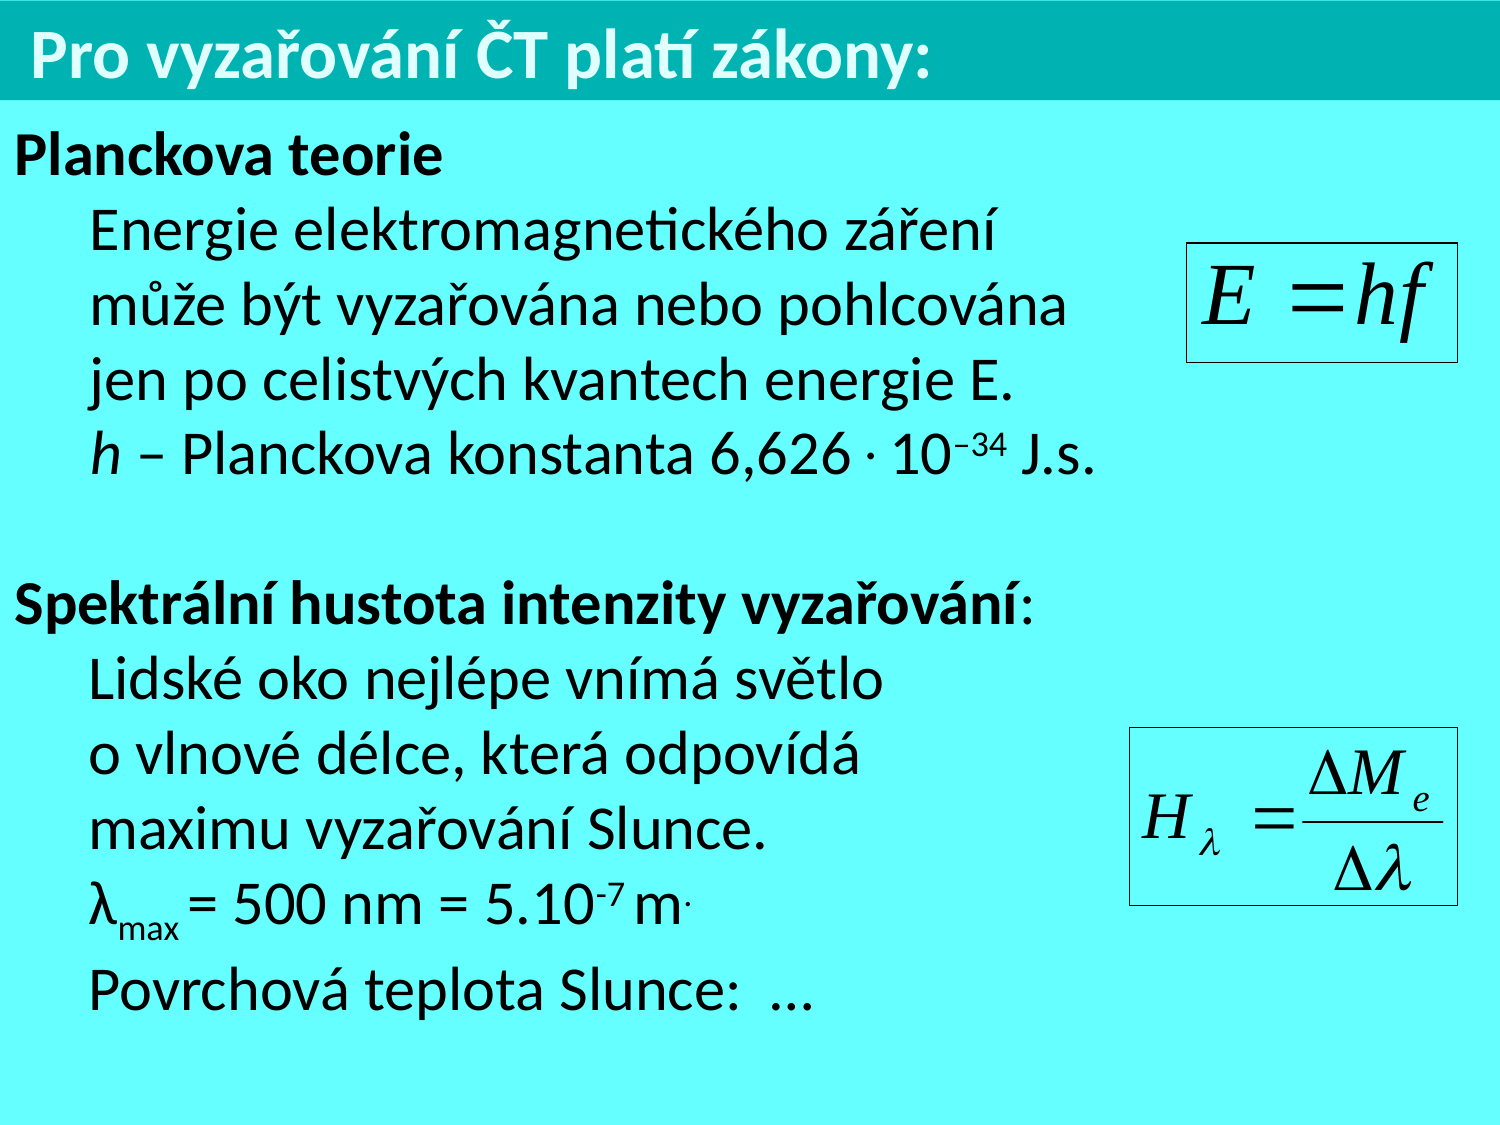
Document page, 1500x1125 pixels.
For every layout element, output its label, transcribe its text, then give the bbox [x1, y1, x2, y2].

picture [1129, 727, 1457, 906]
text_box Pro vyzařování ČT platí zákony: [0, 1, 1500, 101]
picture [1186, 243, 1457, 362]
text_box Planckova teorie Energie elektromagnetického záření může být vyzařována nebo pohlcována jen po celistvých kvantech energie E. h – Planckova konstanta 6,62610–34 J.s. Spektrální hustota intenzity vyzařování: Lidské oko nejlépe vnímá světlo o vlnové délce, která odpovídá maximu vyzařování Slunce. λmax = 500 nm = 5.10-7 m. Povrchová teplota Slunce: … [0, 105, 1500, 1030]
